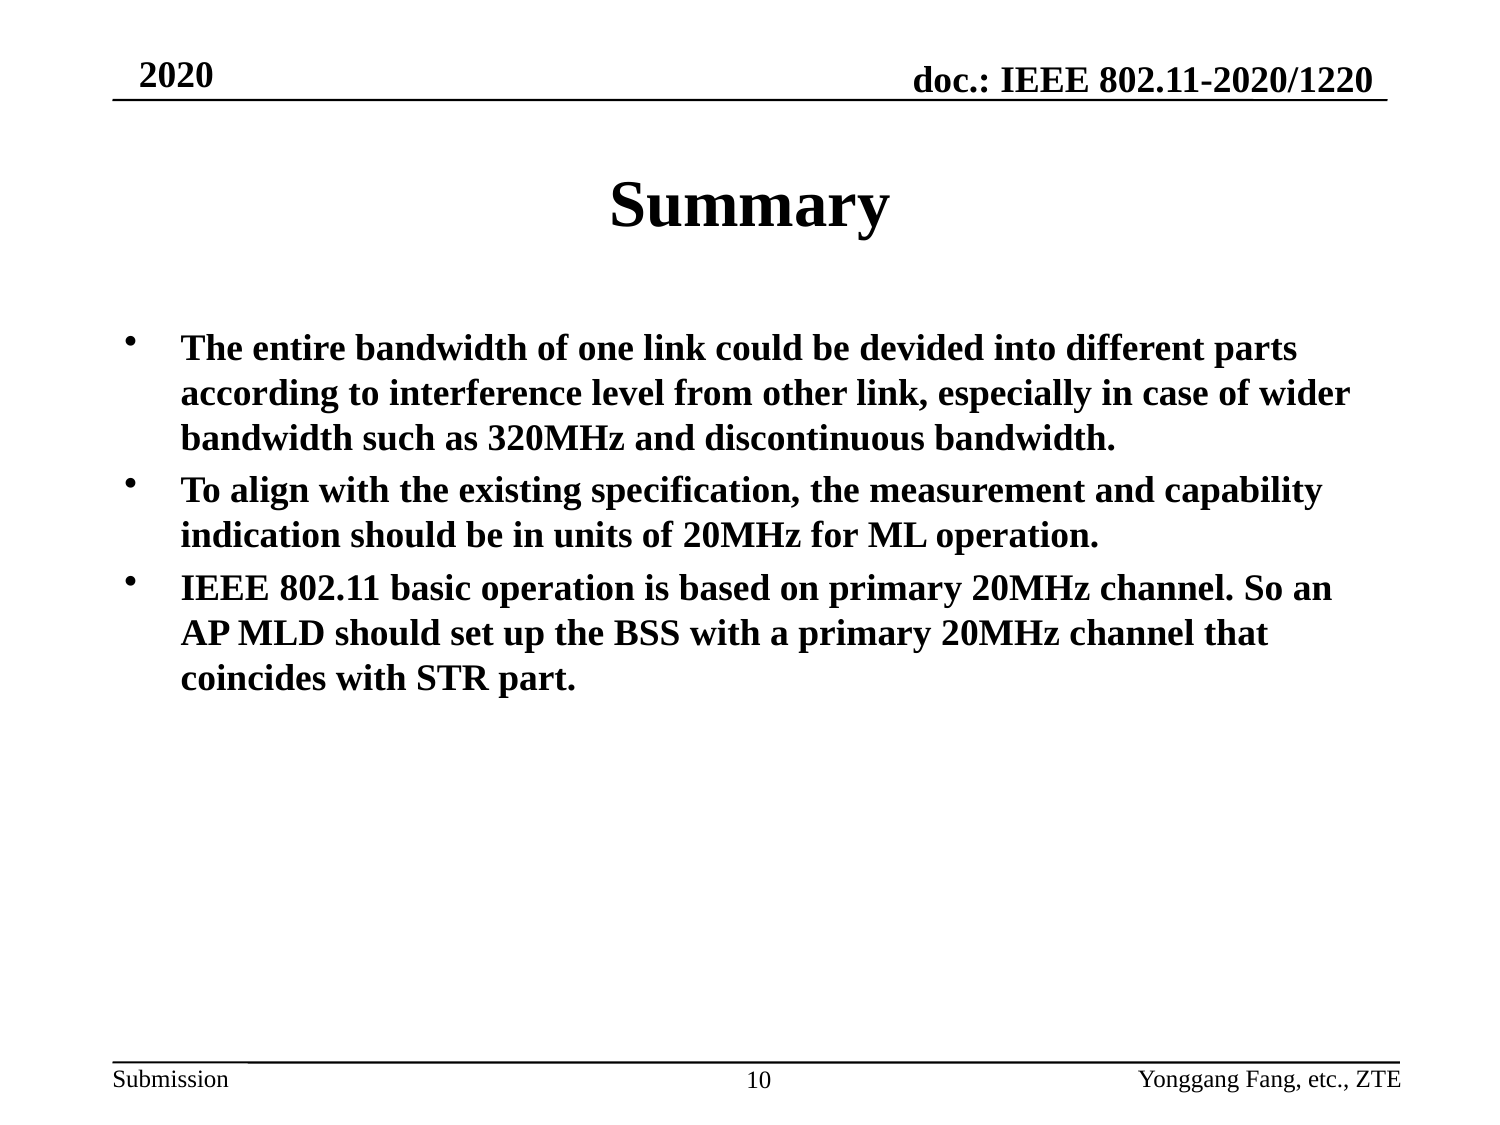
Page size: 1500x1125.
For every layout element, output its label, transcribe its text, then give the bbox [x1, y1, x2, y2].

title Summary [88, 112, 1412, 288]
footer Yonggang Fang, etc., ZTE [1134, 1061, 1402, 1093]
slide_number 10 [741, 1063, 777, 1093]
list The entire bandwidth of one link could be devided into different parts according to interference level from other link, especially in case of wider bandwidth such as 320MHz and discontinuous bandwidth. To align with the existing specification, the measurement and capability indication should be in units of 20MHz for ML operation. IEEE 802.11 basic operation is based on primary 20MHz channel. So an AP MLD should set up the BSS with a primary 20MHz channel that coincides with STR part. [109, 270, 1385, 1063]
